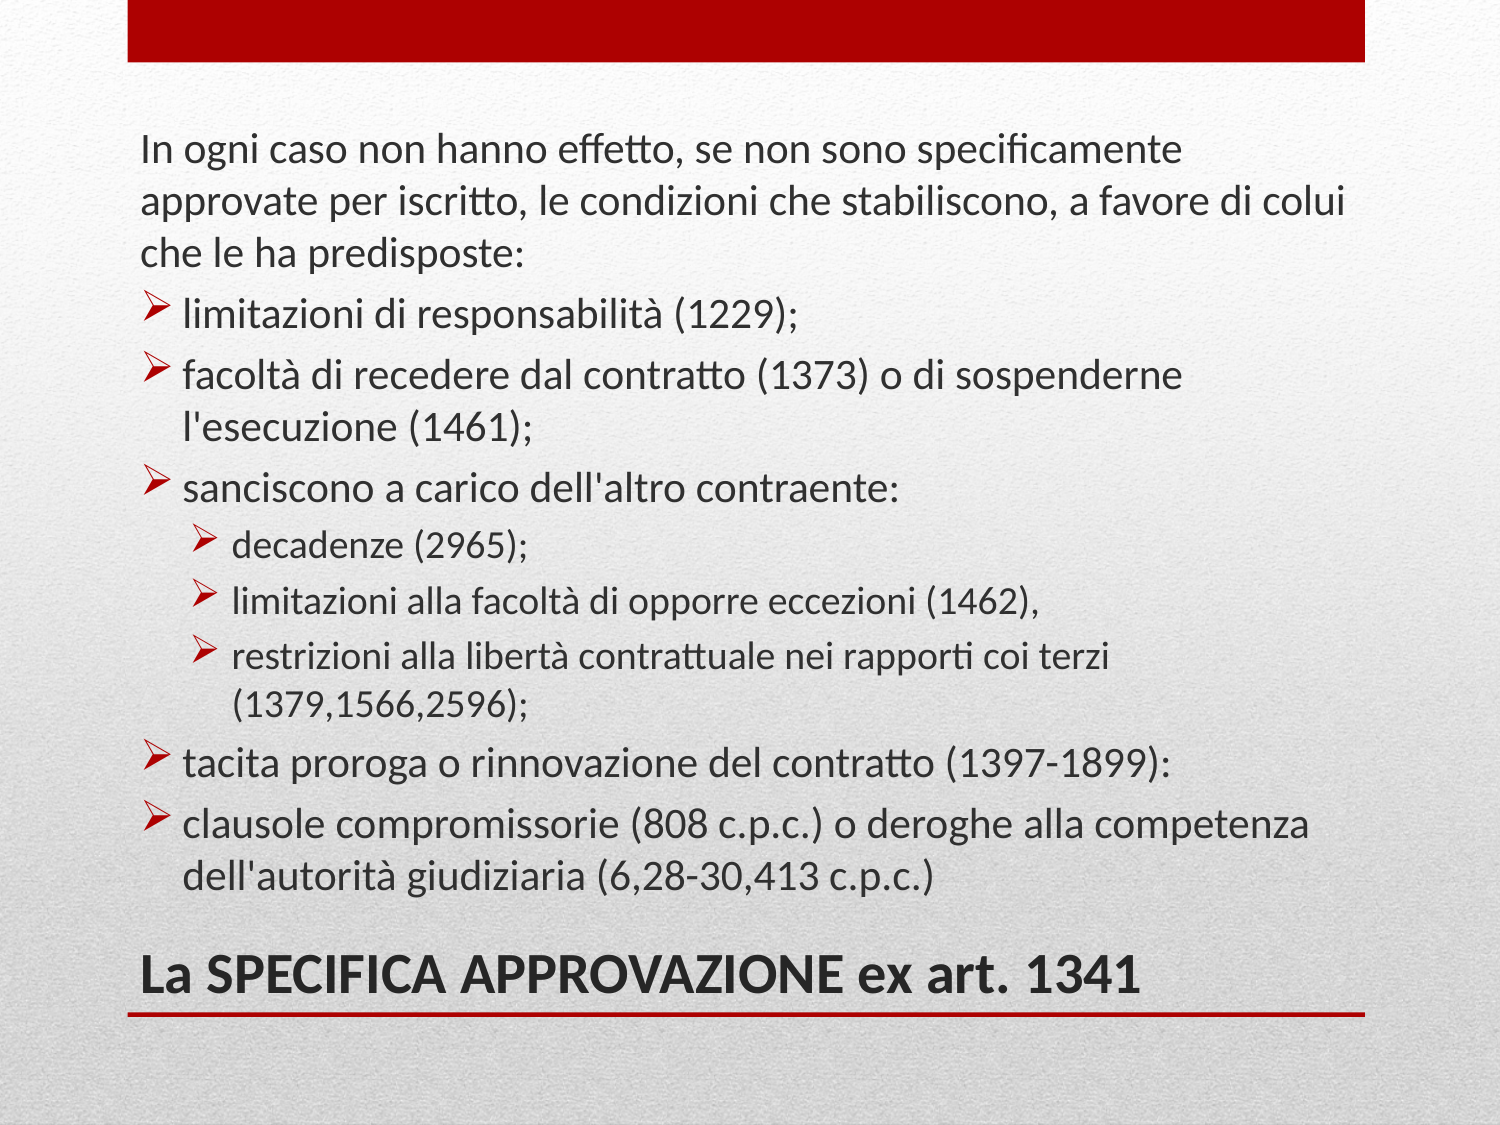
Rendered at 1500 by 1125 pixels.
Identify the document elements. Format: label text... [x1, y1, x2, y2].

title La SPECIFICA APPROVAZIONE ex art. 1341 [125, 914, 1238, 1013]
list In ogni caso non hanno effetto, se non sono specificamente approvate per iscritto, le condizioni che stabiliscono, a favore di colui che le ha predisposte: limitazioni di responsabilità (1229); facoltà di recedere dal contratto (1373) o di sospenderne l'esecuzione (1461); sanciscono a carico dell'altro contraente: decadenze (2965); limitazioni alla facoltà di opporre eccezioni (1462), restrizioni alla libertà contrattuale nei rapporti coi terzi (1379,1566,2596); tacita proroga o rinnovazione del contratto (1397-1899): clausole compromissorie (808 c.p.c.) o deroghe alla competenza dell'autorità giudiziaria (6,28-30,413 c.p.c.) [125, 112, 1363, 914]
